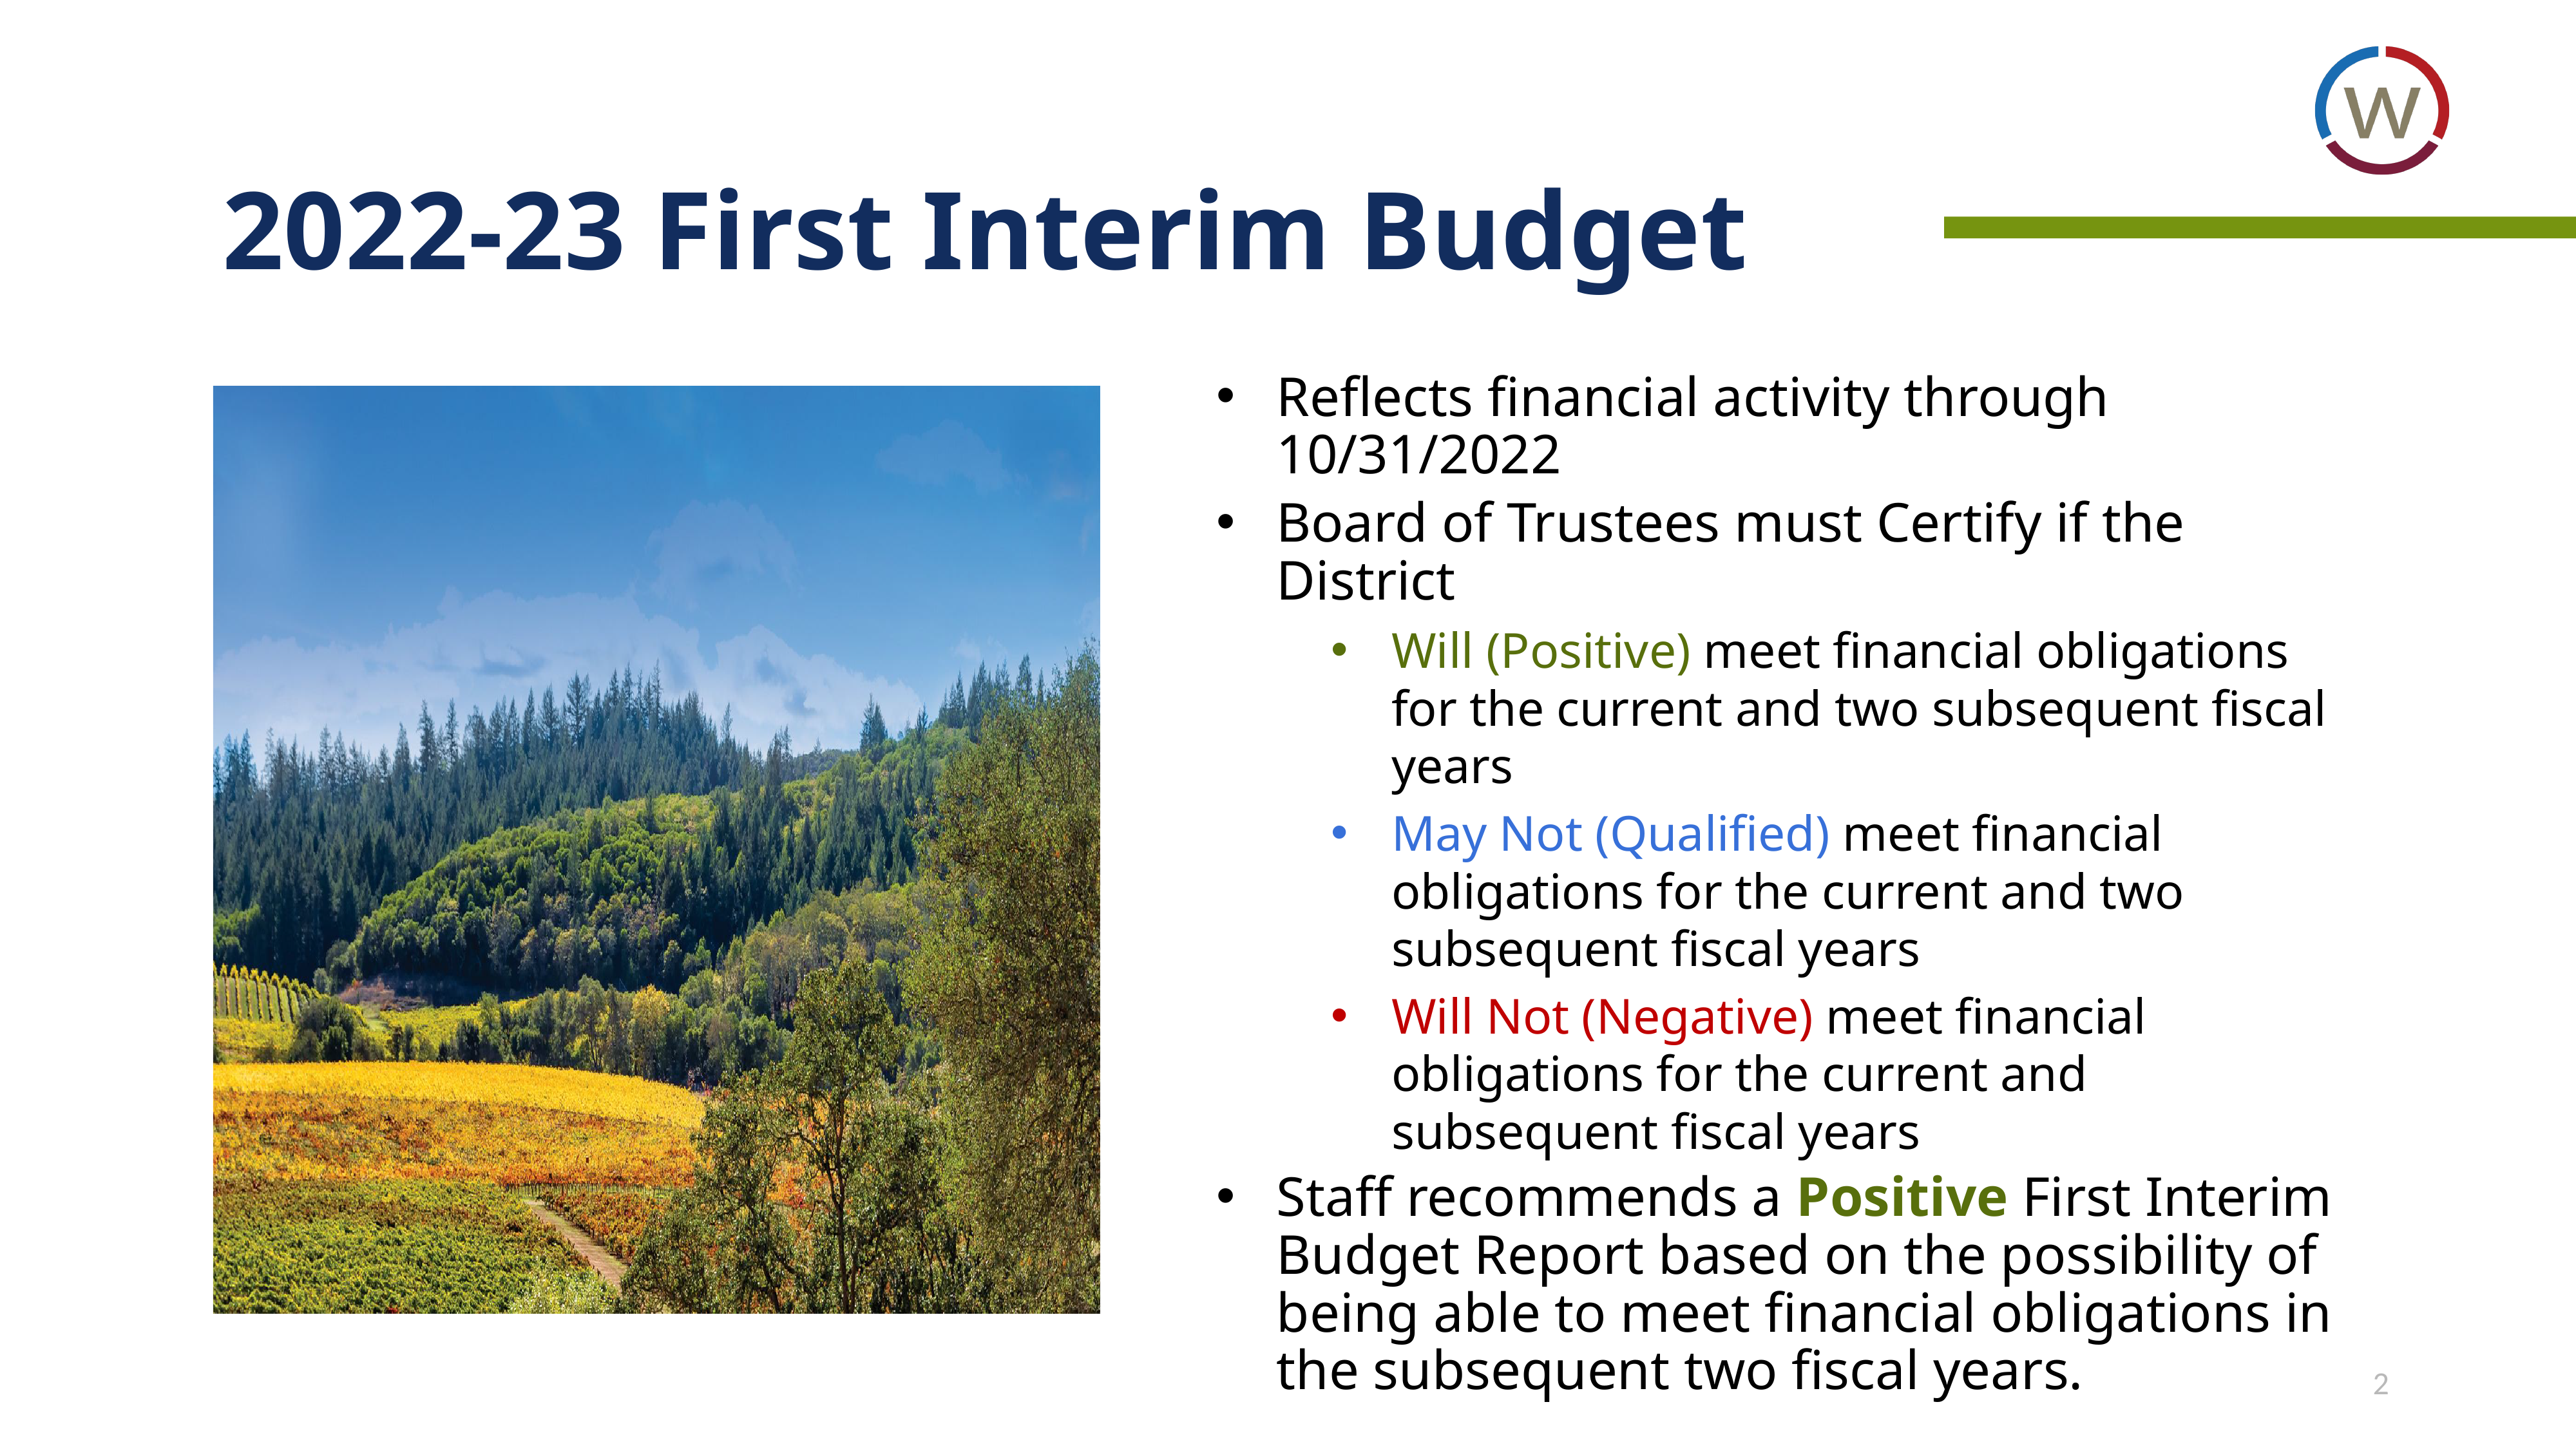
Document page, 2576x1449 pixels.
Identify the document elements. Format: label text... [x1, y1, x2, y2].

text_box [213, 386, 1100, 1314]
text_box [1943, 216, 2576, 239]
text_box 2022-23 First Interim Budget [213, 157, 1900, 296]
text_box Reflects financial activity through 10/31/2022 Board of Trustees must Certify if the District Will (Positive) meet financial obligations for the current and two subsequent fiscal years May Not (Qualified) meet financial obligations for the current and two subsequent fiscal years Will Not (Negative) meet financial obligations for the current and subsequent fiscal years Staff recommends a Positive First Interim Budget Report based on the possibility of being able to meet financial obligations in the subsequent two fiscal years. [1193, 357, 2363, 1412]
slide_number 2 [1819, 1343, 2399, 1421]
text_box [2313, 44, 2452, 177]
